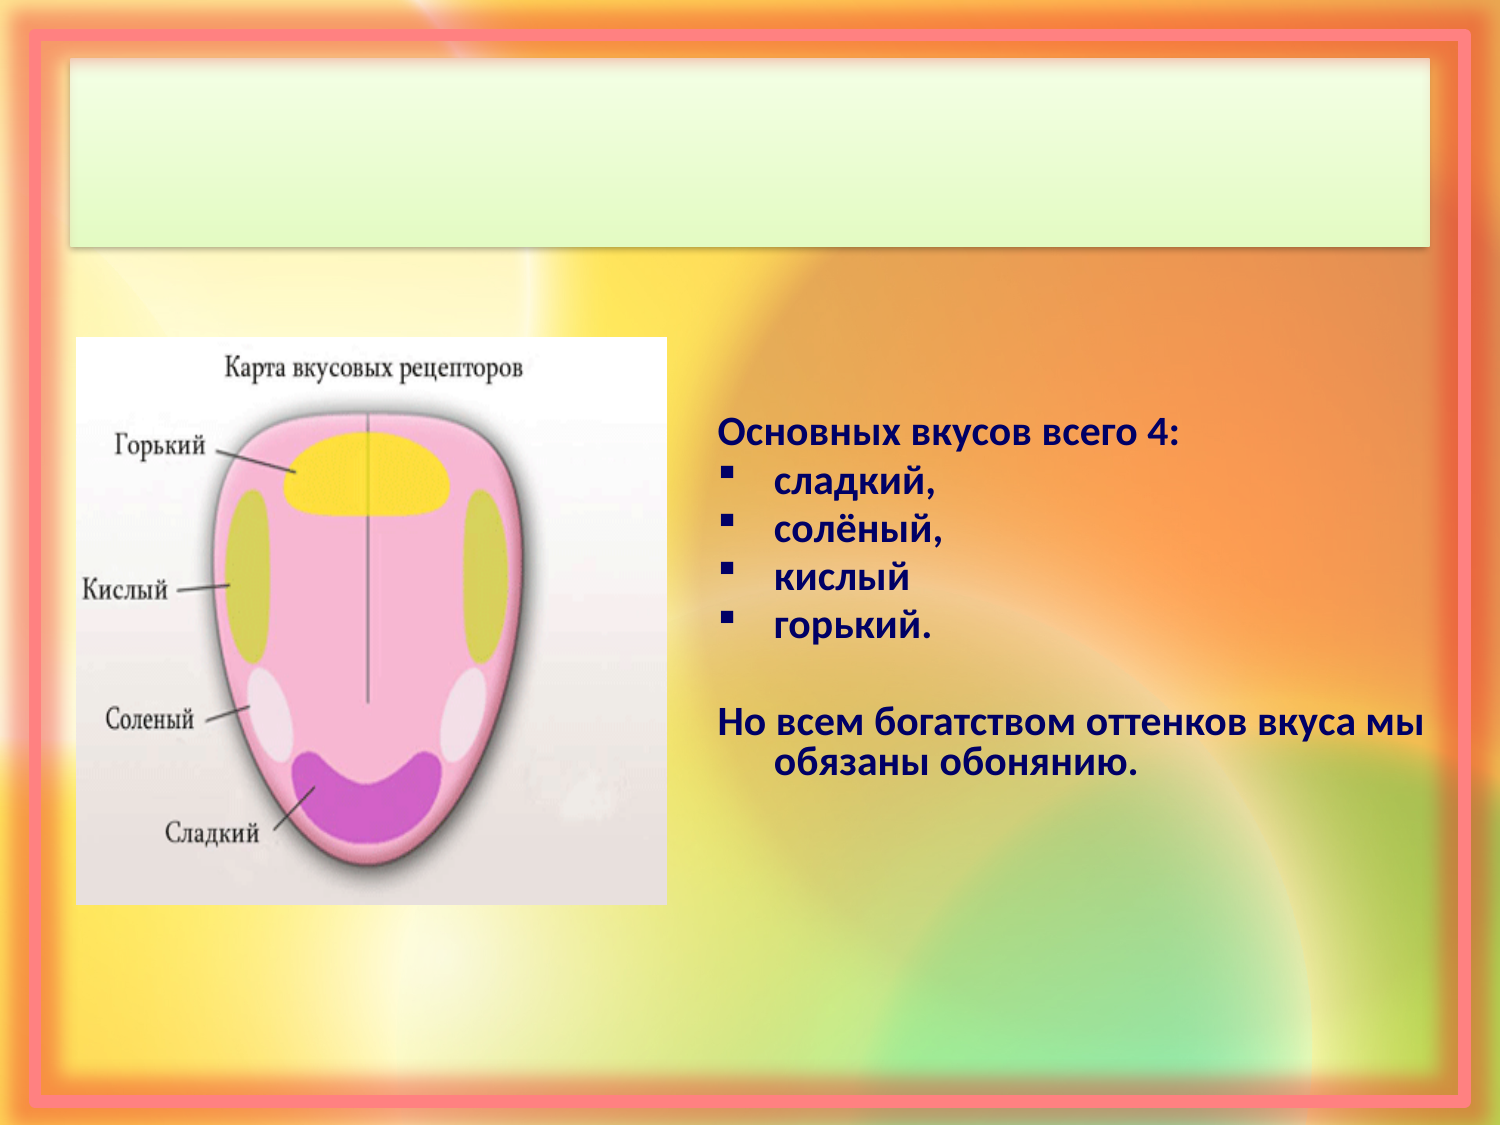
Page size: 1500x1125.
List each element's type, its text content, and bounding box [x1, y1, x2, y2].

title [0, 31, 1500, 386]
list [76, 337, 667, 906]
list Основных вкусов всего 4: сладкий, солёный, кислый горький. Но всем богатством оттенков вкуса мы обязаны обонянию. [702, 338, 1459, 1047]
